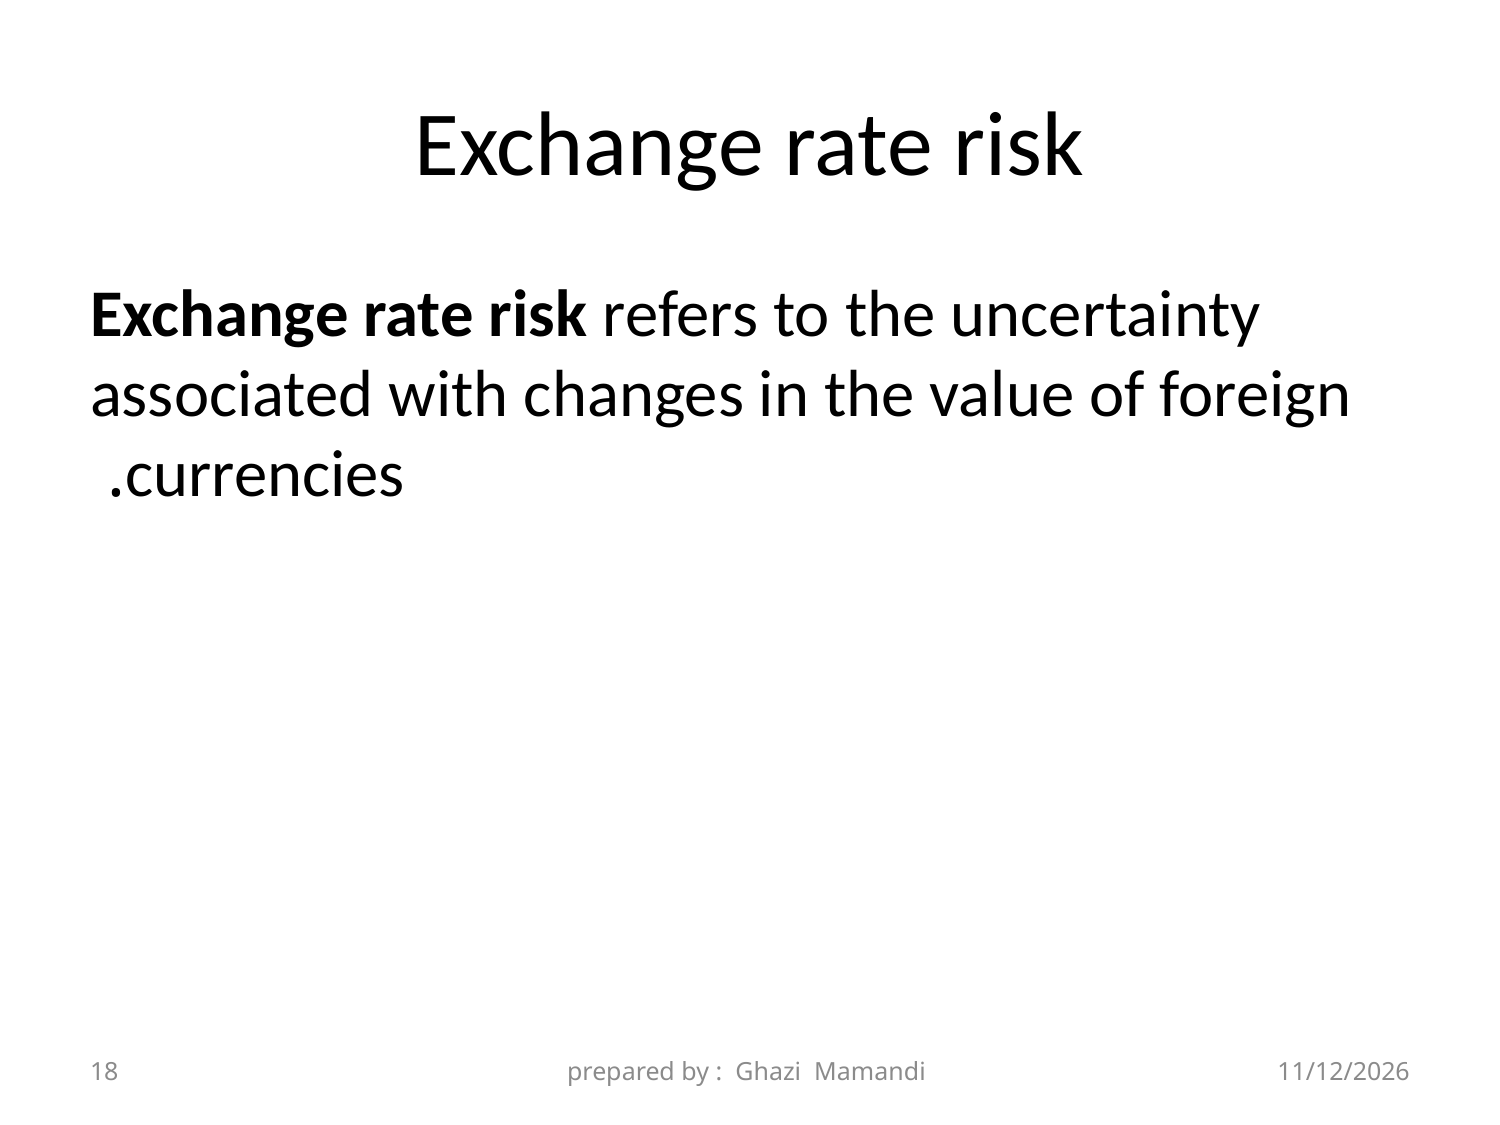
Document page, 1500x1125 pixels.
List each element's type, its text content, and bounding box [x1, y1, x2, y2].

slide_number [1074, 1042, 1425, 1103]
footer prepared by : Ghazi Mamandi [512, 1042, 988, 1103]
slide_number 18 [75, 1042, 425, 1103]
list Exchange rate risk refers to the uncertainty associated with changes in the value of foreign currencies. [75, 262, 1425, 1005]
title Exchange rate risk [75, 45, 1425, 233]
